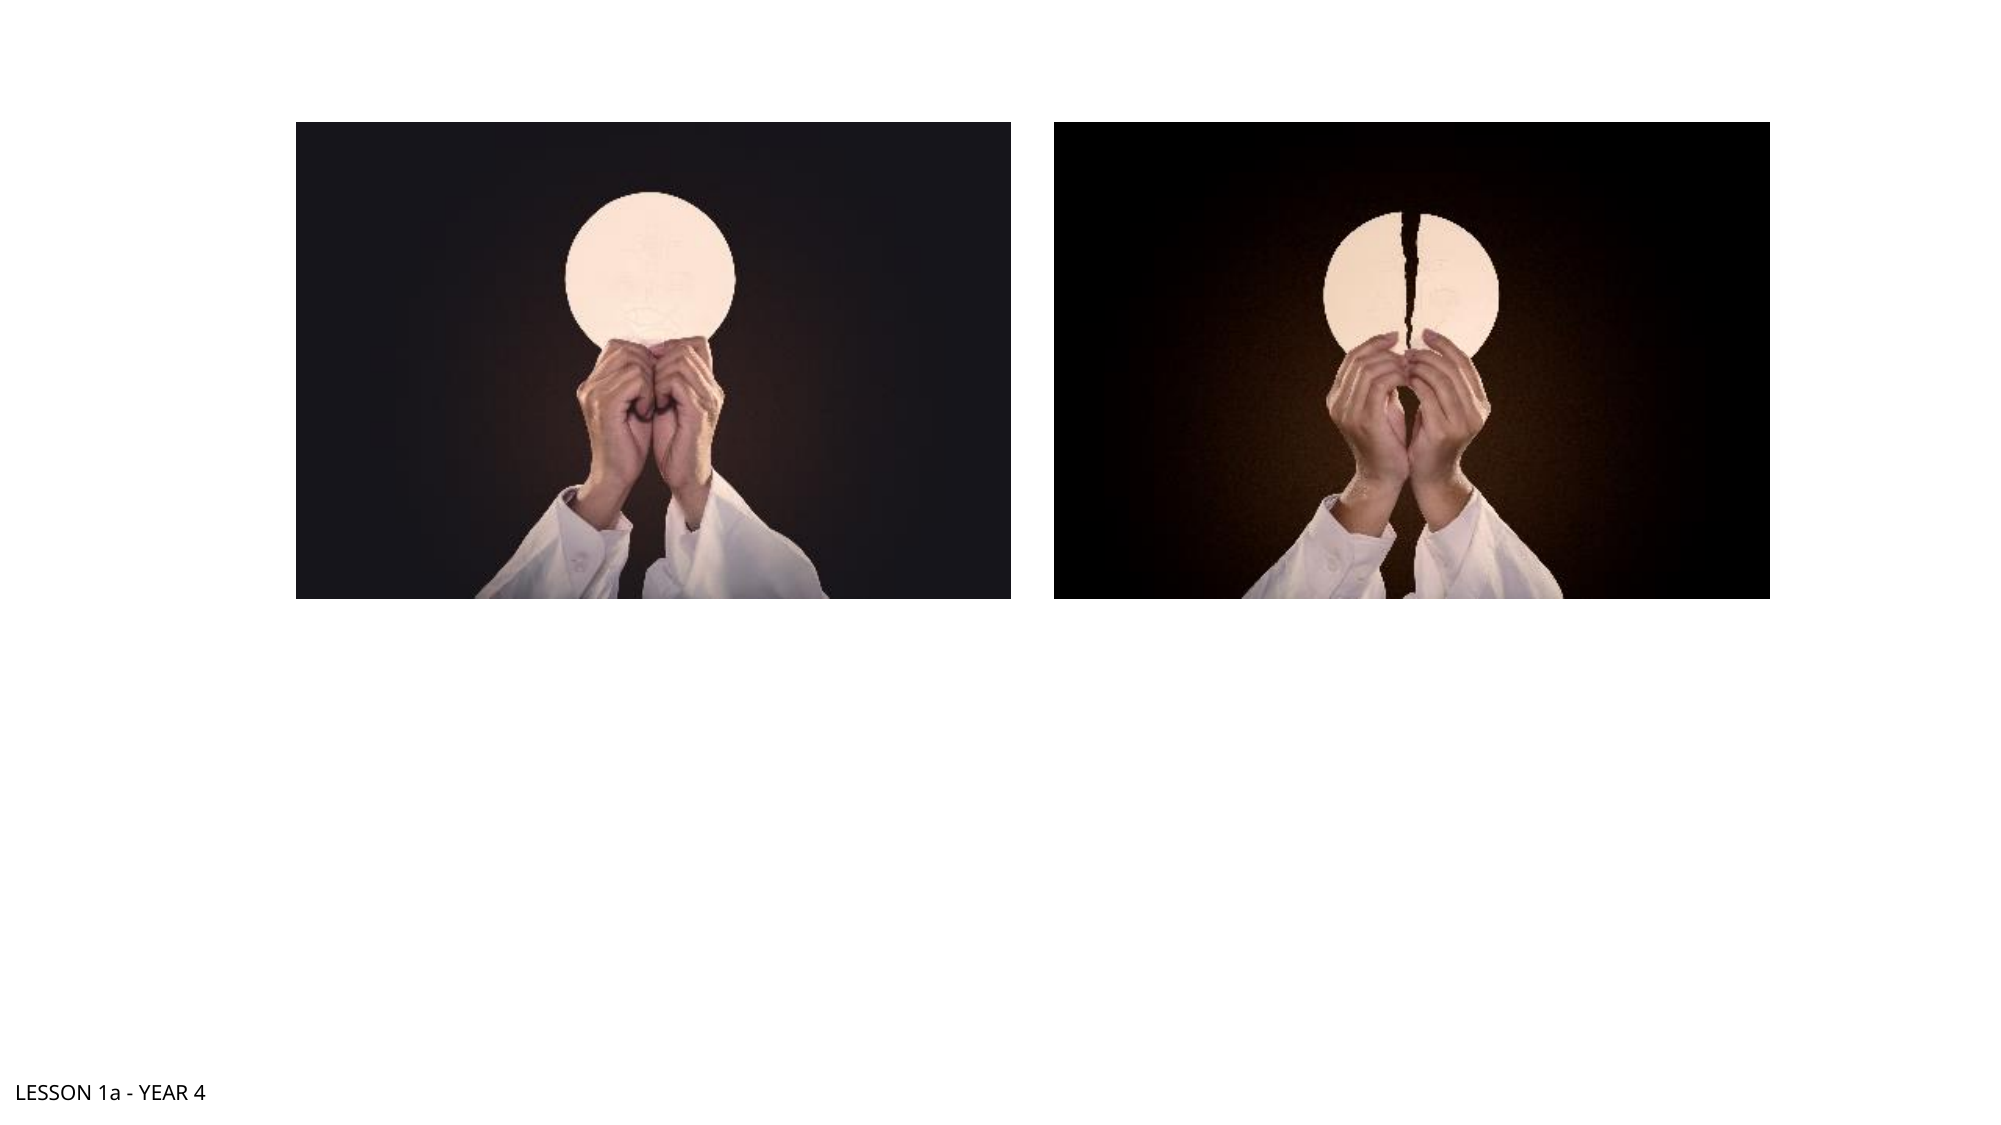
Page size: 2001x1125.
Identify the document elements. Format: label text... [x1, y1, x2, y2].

picture [296, 122, 1011, 599]
text_box LESSON 1a - YEAR 4 [0, 1071, 397, 1125]
picture [1054, 122, 1770, 599]
